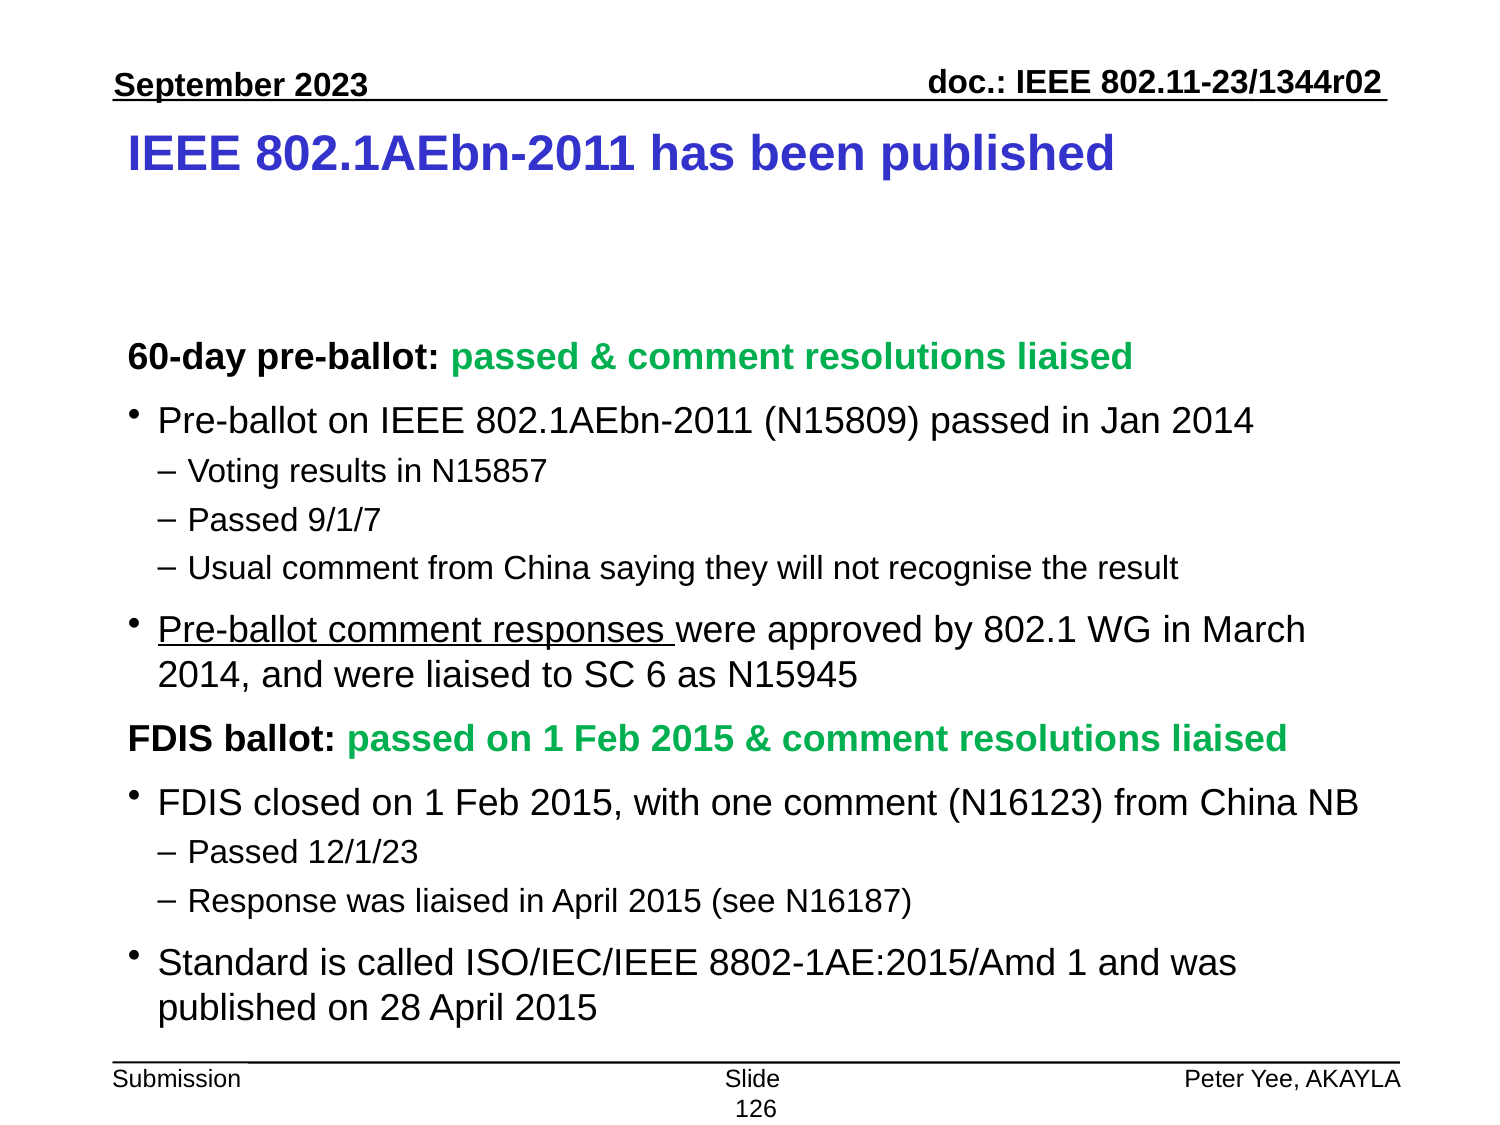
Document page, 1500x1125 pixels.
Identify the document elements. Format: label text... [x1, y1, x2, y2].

slide_number Slide 126 [709, 1061, 803, 1093]
footer Peter Yee, AKAYLA [1183, 1061, 1402, 1093]
list 60-day pre-ballot: passed & comment resolutions liaised Pre-ballot on IEEE 802.1AEbn-2011 (N15809) passed in Jan 2014 Voting results in N15857 Passed 9/1/7 Usual comment from China saying they will not recognise the result Pre-ballot comment responses were approved by 802.1 WG in March 2014, and were liaised to SC 6 as N15945 FDIS ballot: passed on 1 Feb 2015 & comment resolutions liaised FDIS closed on 1 Feb 2015, with one comment (N16123) from China NB Passed 12/1/23 Response was liaised in April 2015 (see N16187) Standard is called ISO/IEC/IEEE 8802-1AE:2015/Amd 1 and was published on 28 April 2015 [112, 324, 1388, 1000]
title IEEE 802.1AEbn-2011 has been published [112, 112, 1388, 288]
